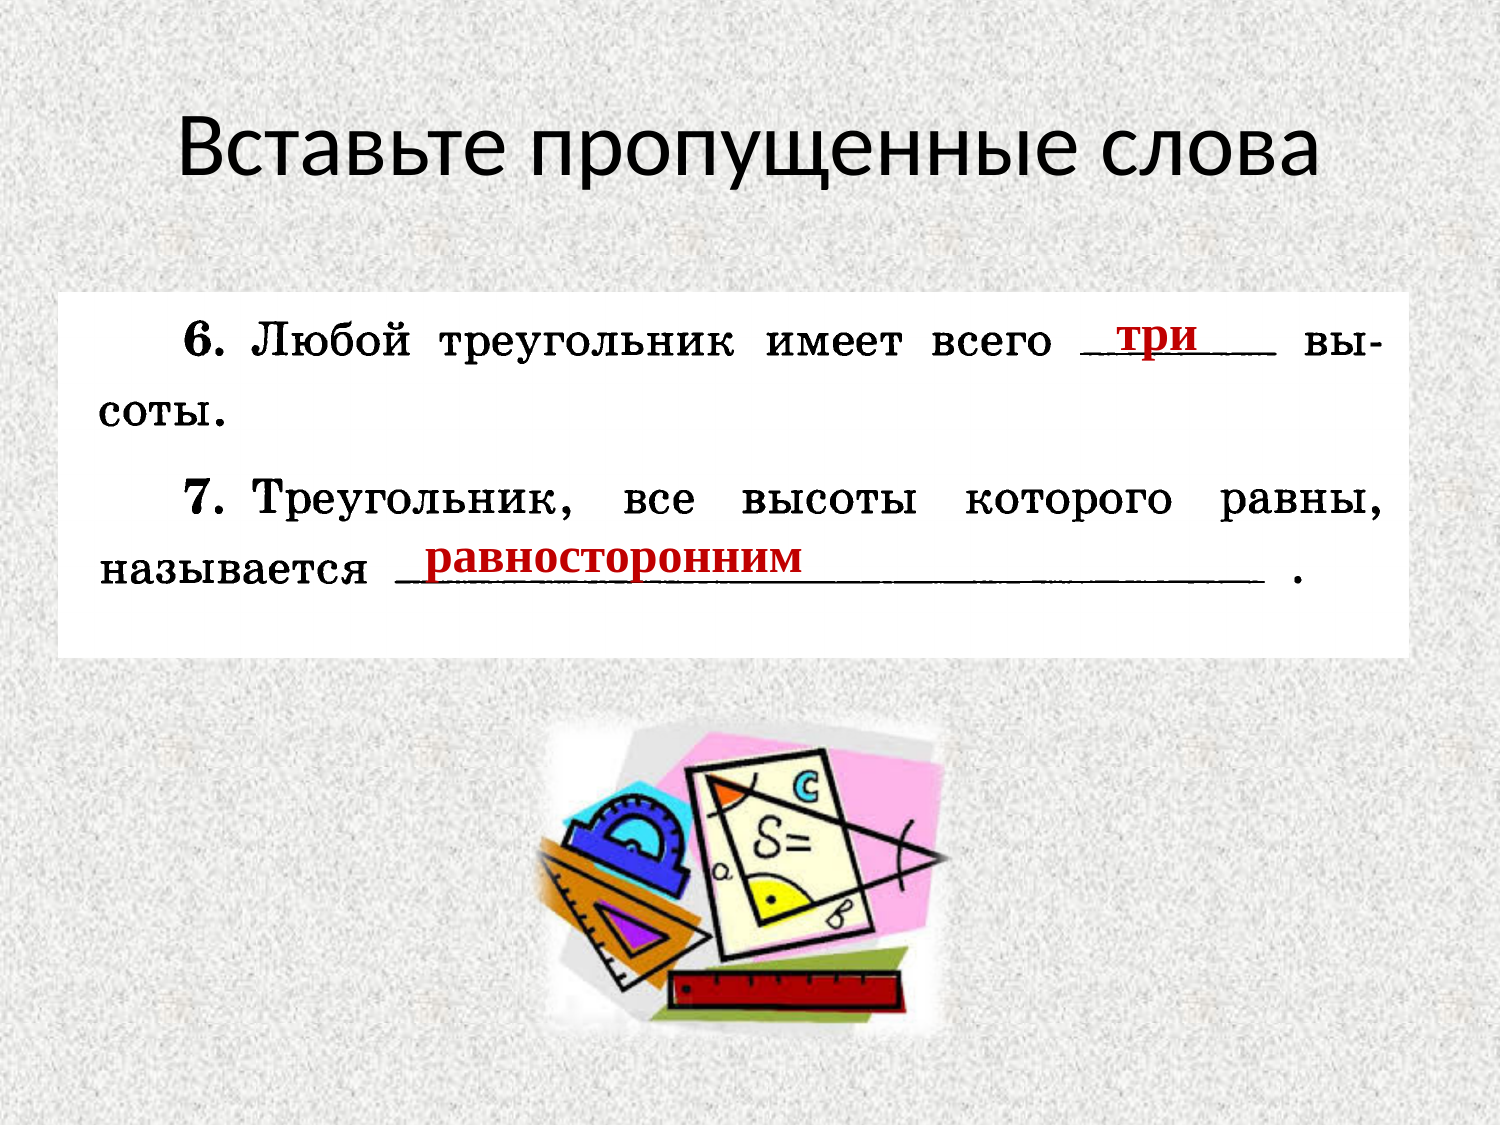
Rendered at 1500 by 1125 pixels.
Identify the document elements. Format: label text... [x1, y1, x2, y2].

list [58, 292, 1409, 659]
picture [0, 0, 1500, 1125]
title Вставьте пропущенные слова [75, 45, 1425, 233]
